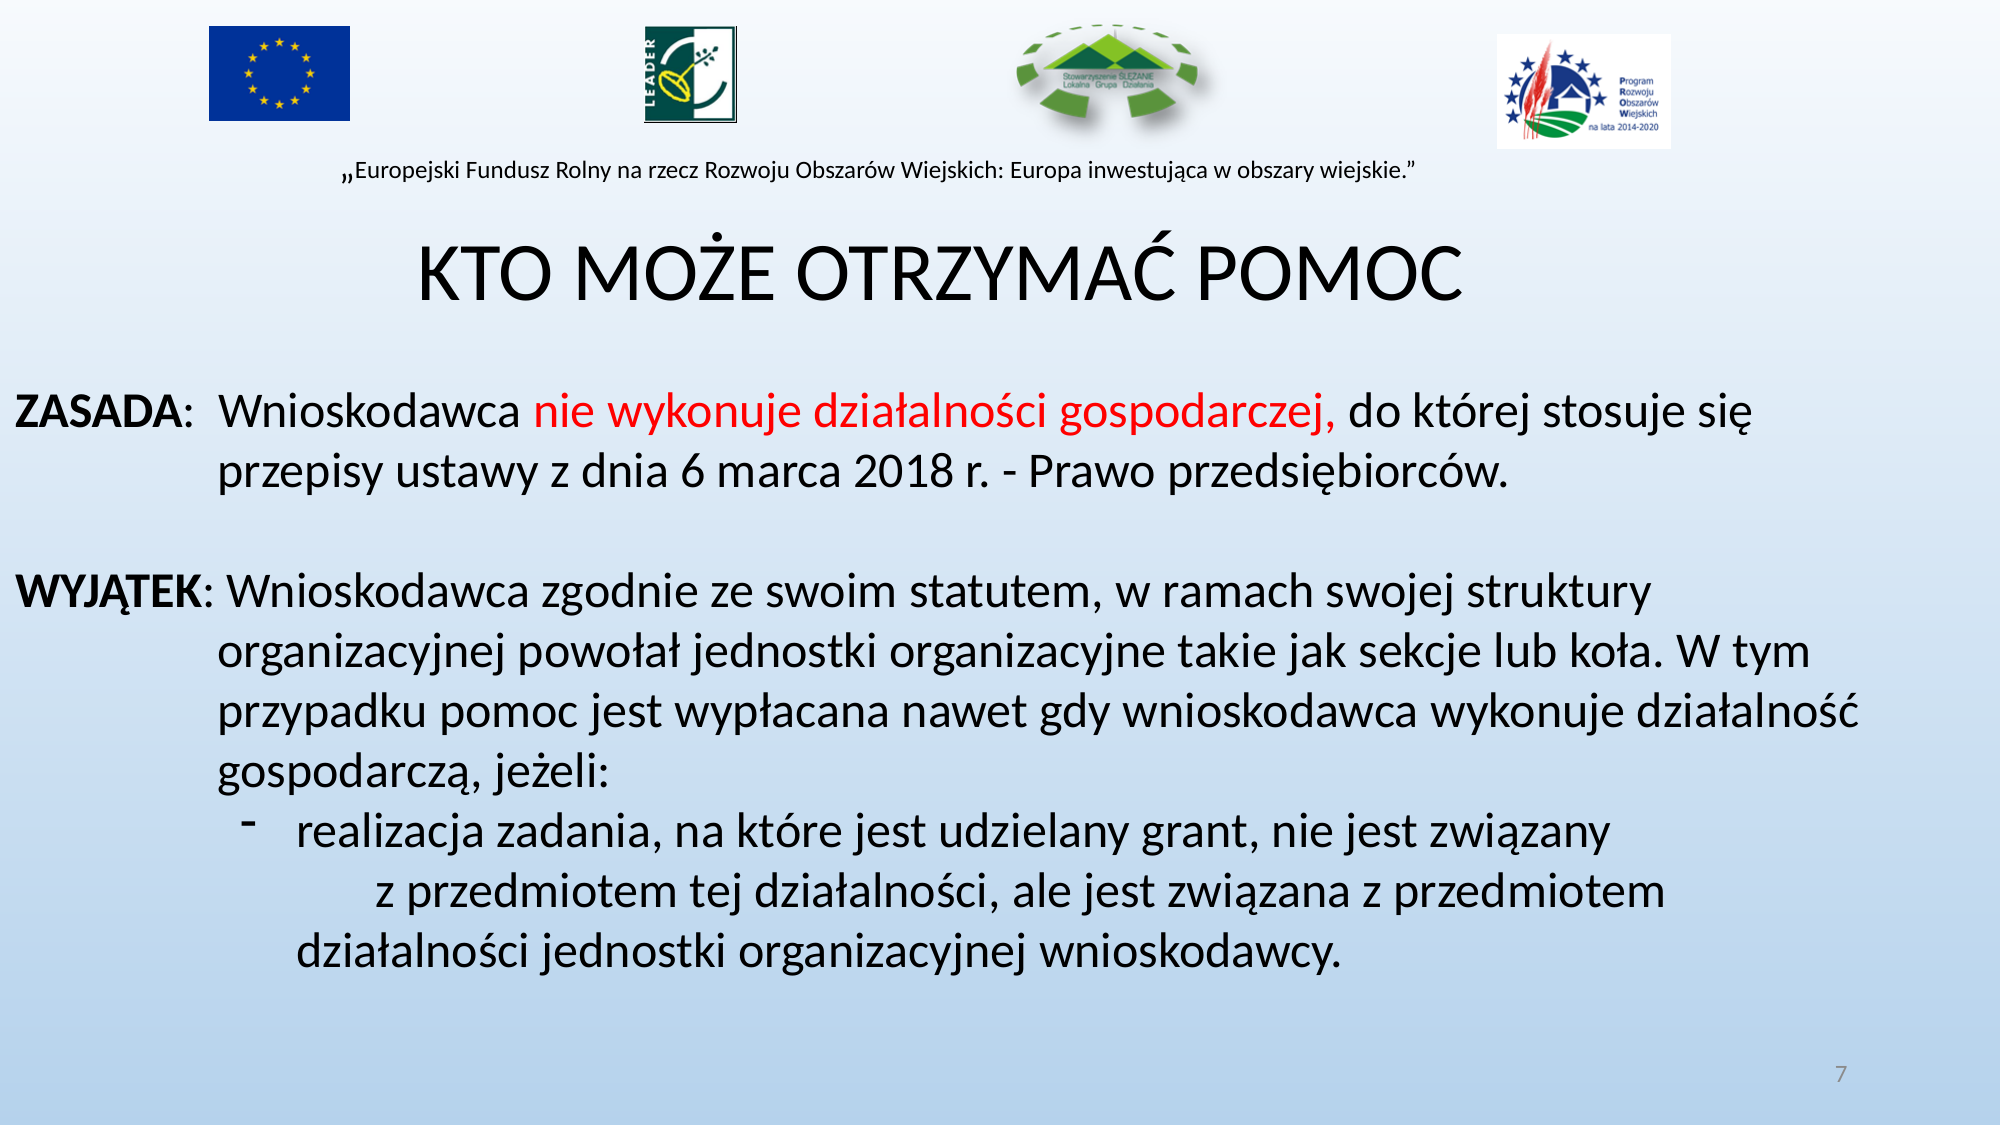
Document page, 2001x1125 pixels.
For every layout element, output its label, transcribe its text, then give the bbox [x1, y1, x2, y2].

text_box KTO MOŻE OTRZYMAĆ POMOC ZASADA: Wnioskodawca nie wykonuje działalności gospodarczej, do której stosuje się przepisy ustawy z dnia 6 marca 2018 r. - Prawo przedsiębiorców. WYJĄTEK: Wnioskodawca zgodnie ze swoim statutem, w ramach swojej struktury organizacyjnej powołał jednostki organizacyjne takie jak sekcje lub koła. W tym przypadku pomoc jest wypłacana nawet gdy wnioskodawca wykonuje działalność gospodarczą, jeżeli: realizacja zadania, na które jest udzielany grant, nie jest związany z przedmiotem tej działalności, ale jest związana z przedmiotem działalności jednostki organizacyjnej wnioskodawcy. [0, 209, 1883, 1125]
picture [644, 26, 737, 123]
picture [1007, 18, 1227, 149]
picture [1497, 34, 1671, 149]
text_box „Europejski Fundusz Rolny na rzecz Rozwoju Obszarów Wiejskich: Europa inwestująca w obszary wiejskie.” [324, 133, 1630, 194]
picture [209, 26, 350, 121]
